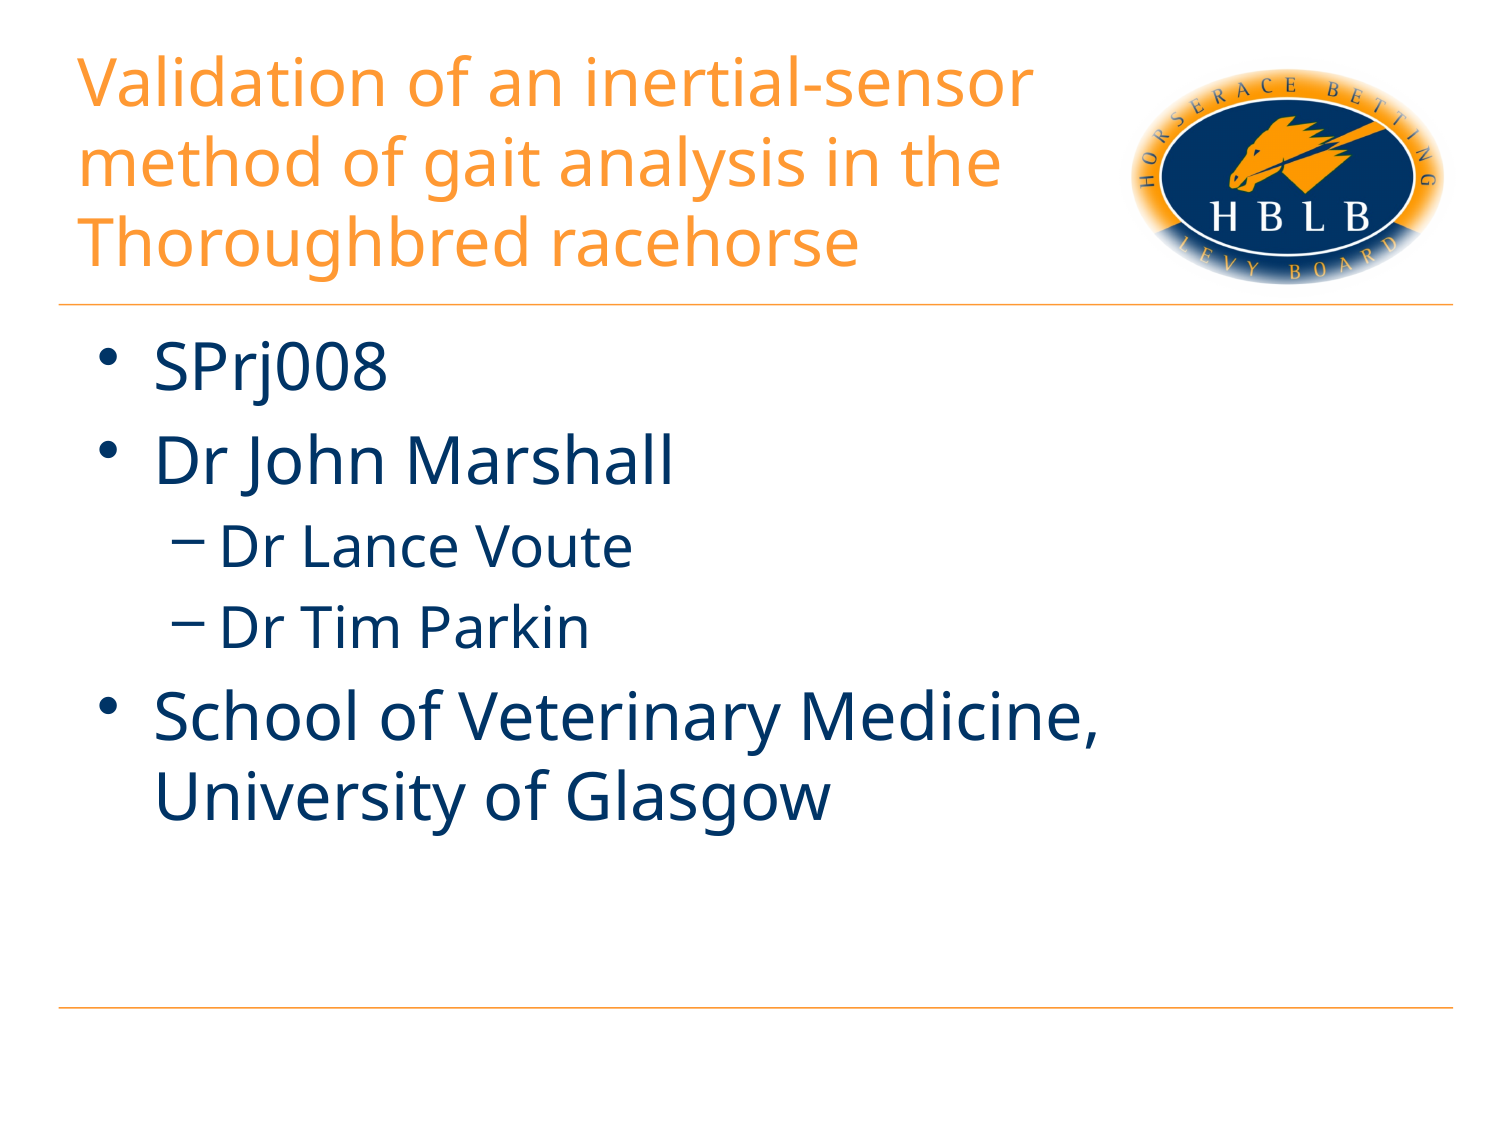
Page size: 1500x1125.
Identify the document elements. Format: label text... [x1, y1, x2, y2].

picture [1149, 85, 1426, 269]
list SPrj008 Dr John Marshall Dr Lance Voute Dr Tim Parkin School of Veterinary Medicine, University of Glasgow [82, 316, 1445, 992]
title Validation of an inertial-sensor method of gait analysis in the Thoroughbred racehorse [62, 62, 1128, 288]
